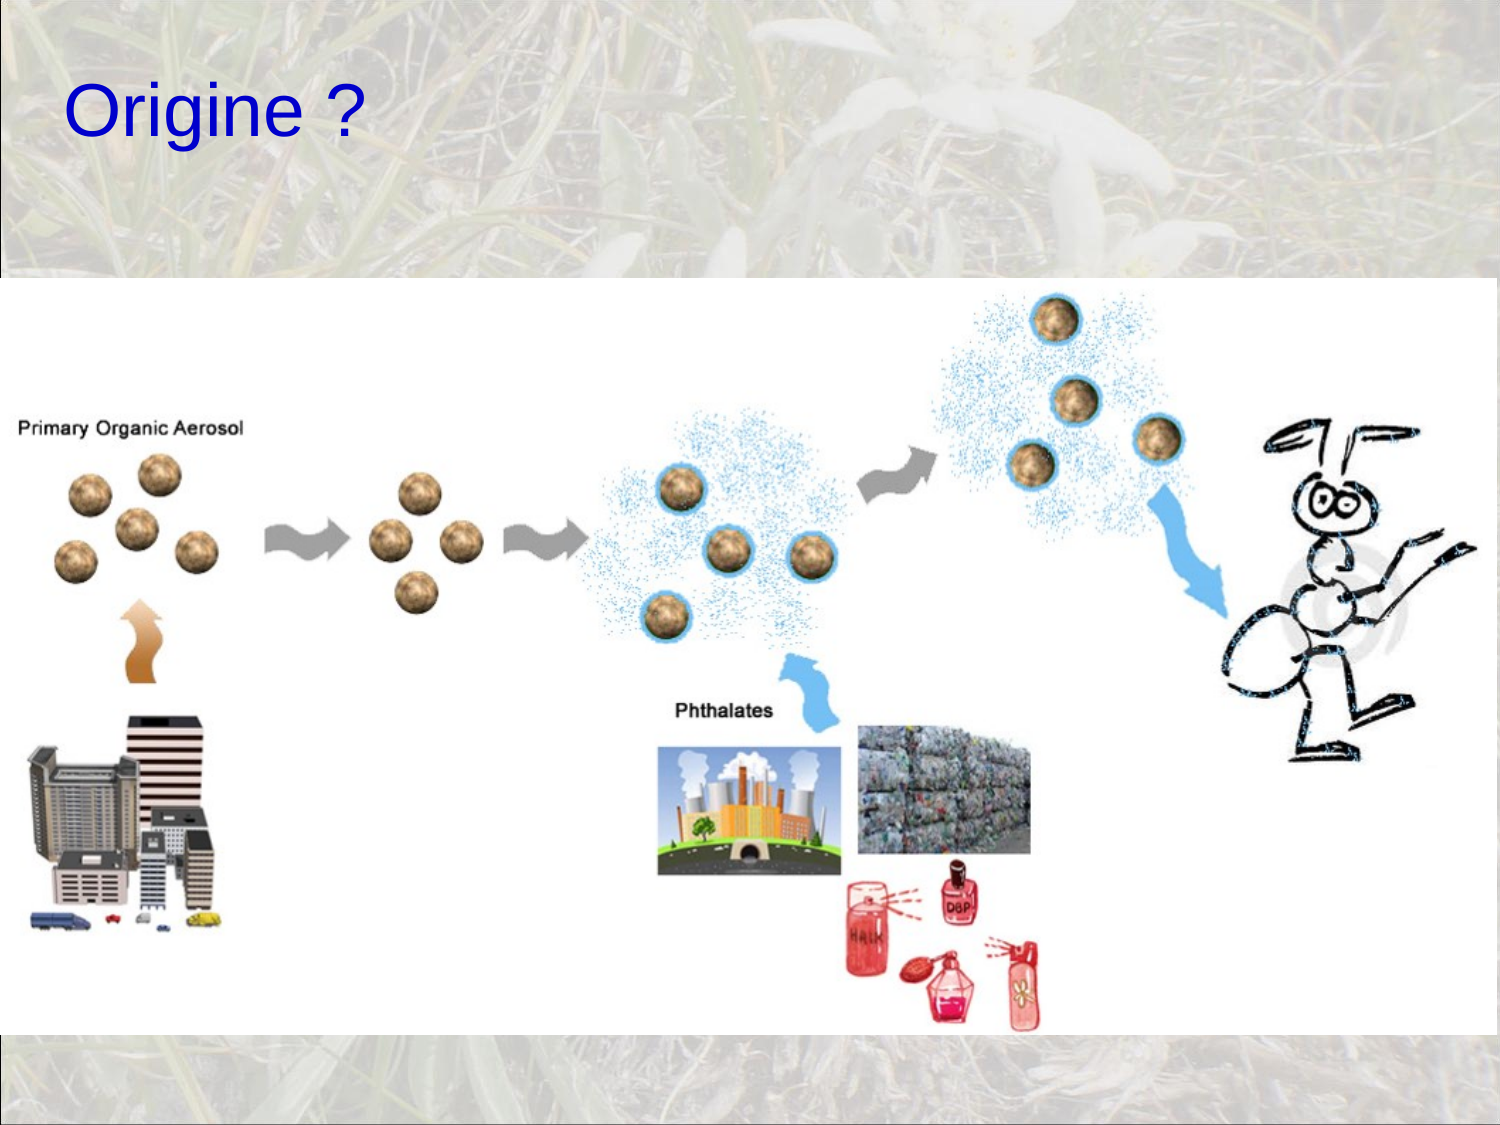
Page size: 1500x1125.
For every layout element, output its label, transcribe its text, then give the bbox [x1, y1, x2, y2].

text_box Origine ? [3, 54, 429, 185]
picture [0, 0, 1500, 1125]
